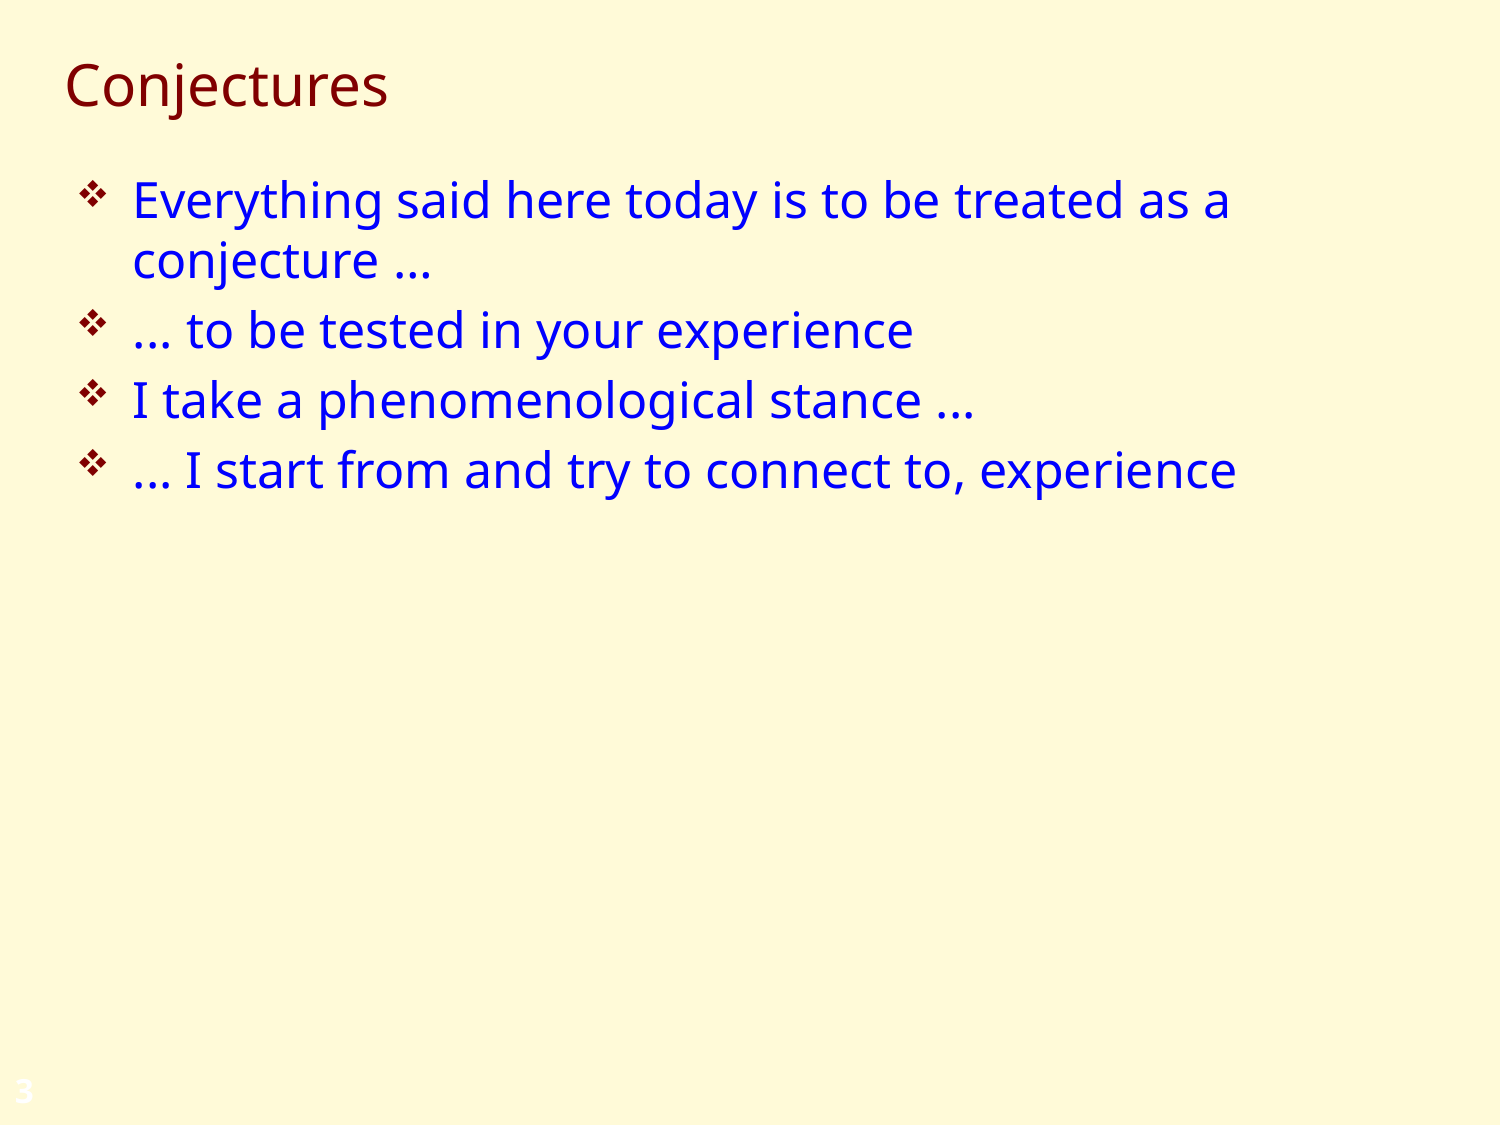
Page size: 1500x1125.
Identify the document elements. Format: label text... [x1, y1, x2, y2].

title Conjectures [49, 24, 1326, 126]
list Everything said here today is to be treated as a conjecture … ... to be tested in your experience I take a phenomenological stance ... ... I start from and try to connect to, experience [60, 160, 1326, 989]
